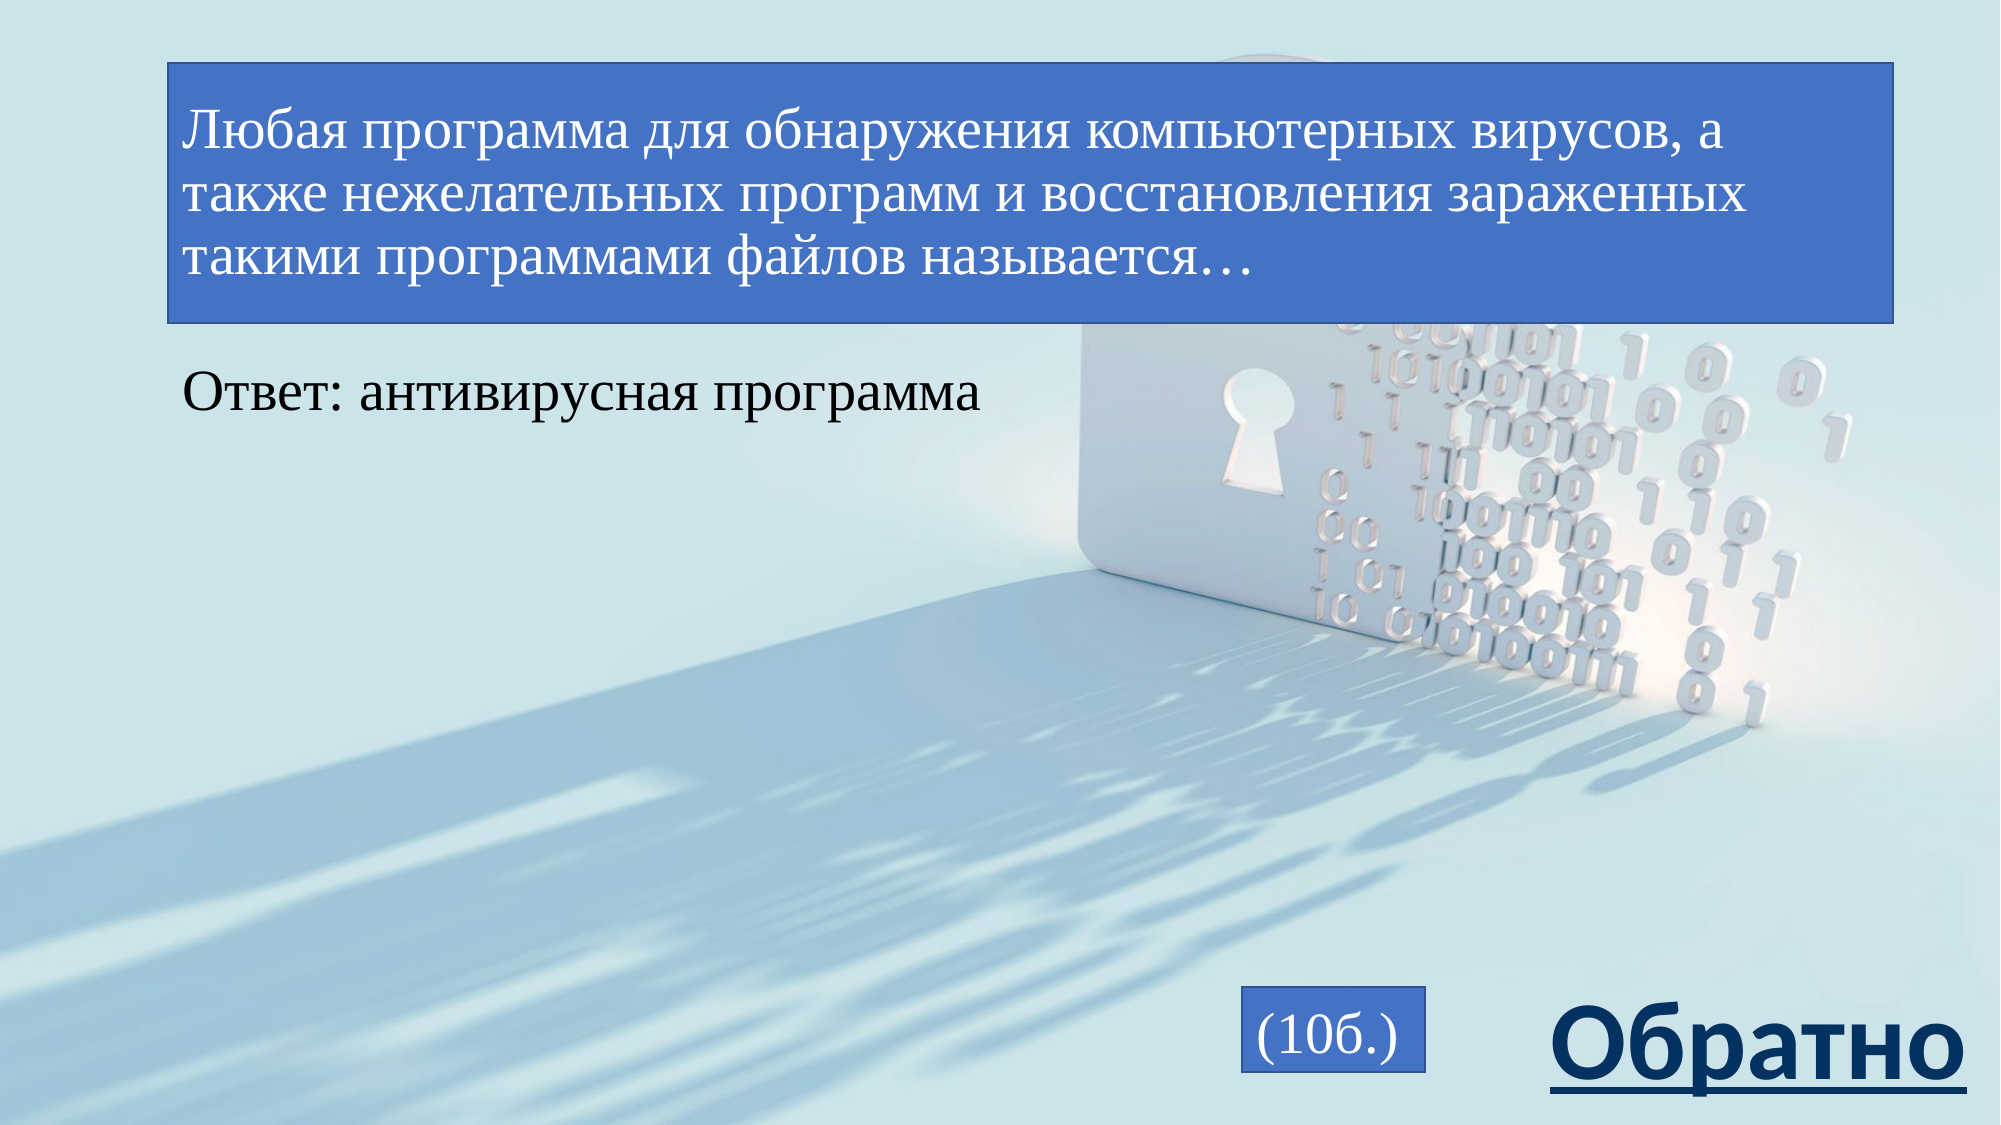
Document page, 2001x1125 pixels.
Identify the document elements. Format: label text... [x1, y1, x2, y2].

text_box (10б.) [1241, 986, 1426, 1073]
title Любая программа для обнаружения компьютерных вирусов, а также нежелательных программ и восстановления зараженных такими программами файлов называется… [167, 62, 1894, 324]
list Ответ: антивирусная программа [167, 352, 1893, 1067]
picture [0, 0, 2001, 1125]
text_box Обратно [1535, 959, 1983, 1110]
